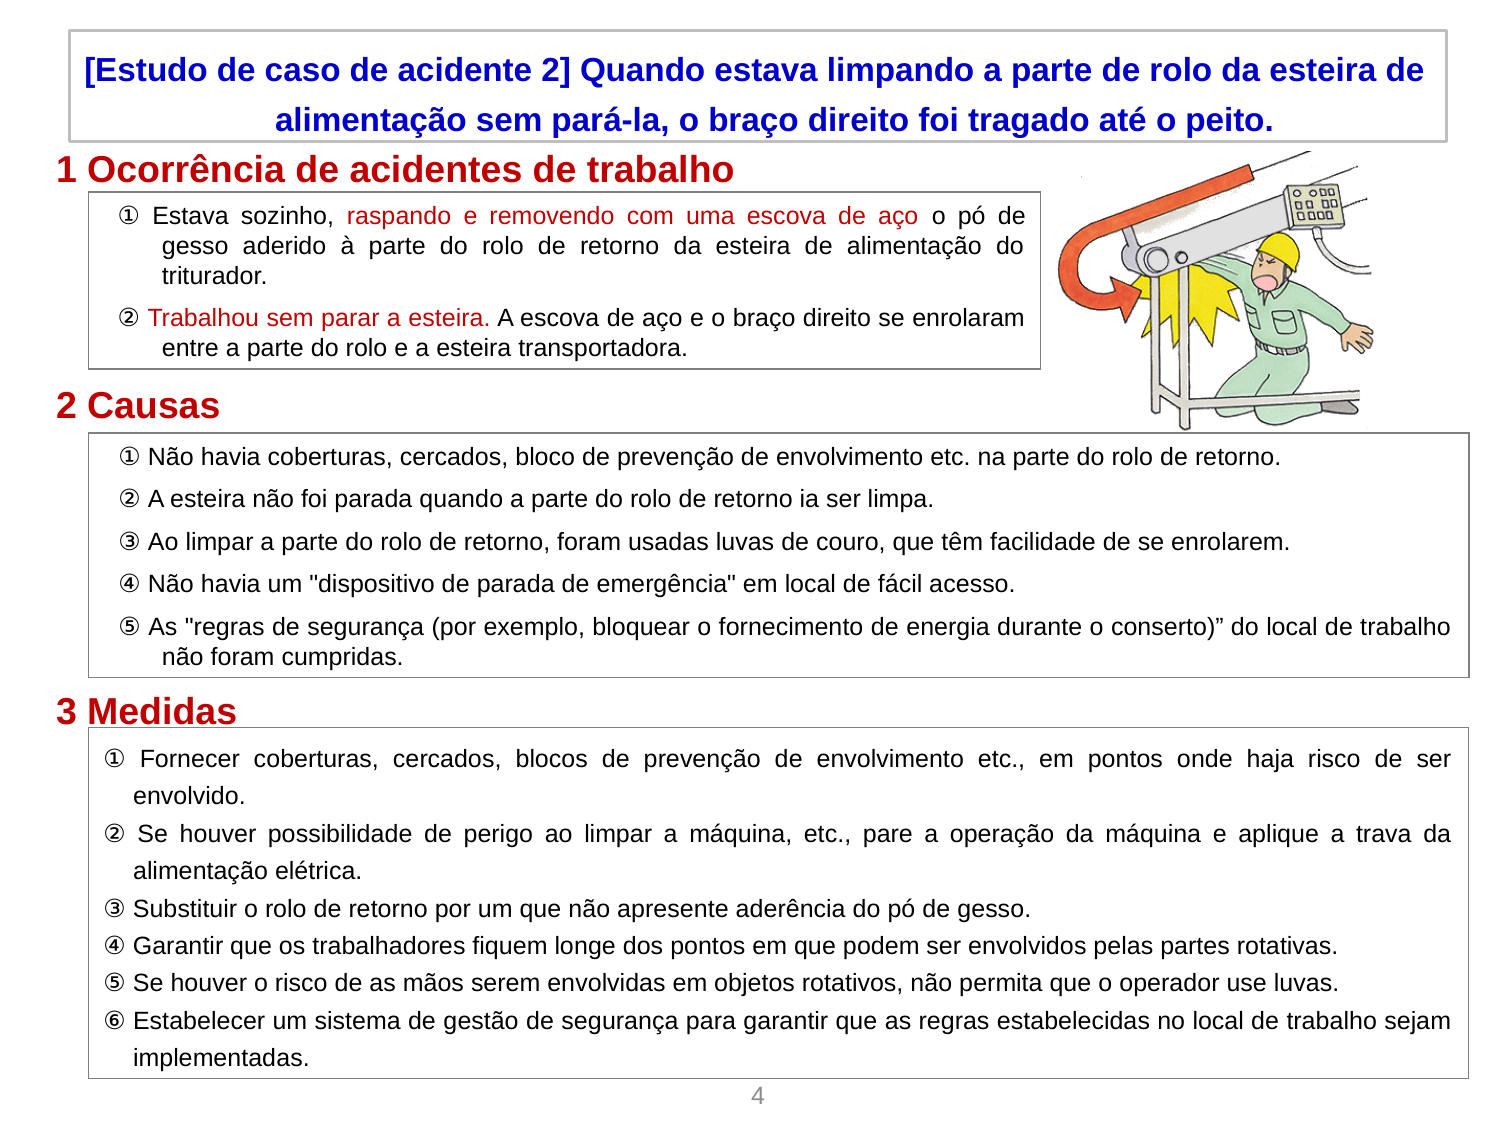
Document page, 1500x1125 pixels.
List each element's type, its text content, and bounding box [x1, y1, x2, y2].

text_box 3 Medidas [41, 668, 1422, 740]
text_box 2 Causas [41, 374, 254, 434]
slide_number 4 [583, 1079, 934, 1125]
picture [1036, 150, 1400, 443]
text_box ① Estava sozinho, raspando e removendo com uma escova de aço o pó de gesso aderido à parte do rolo de retorno da esteira de alimentação do triturador. ② Trabalhou sem parar a esteira. A escova de aço e o braço direito se enrolaram entre a parte do rolo e a esteira transportadora. [88, 191, 1031, 369]
text_box [Estudo de caso de acidente 2] Quando estava limpando a parte de rolo da esteira de alimentação sem pará-la, o braço direito foi tragado até o peito. [69, 30, 1447, 142]
text_box 1 Ocorrência de acidentes de trabalho [41, 137, 962, 197]
text_box ① Não havia coberturas, cercados, bloco de prevenção de envolvimento etc. na parte do rolo de retorno. ② A esteira não foi parada quando a parte do rolo de retorno ia ser limpa. ③ Ao limpar a parte do rolo de retorno, foram usadas luvas de couro, que têm facilidade de se enrolarem. ④ Não havia um "dispositivo de parada de emergência" em local de fácil acesso. ⑤ As "regras de segurança (por exemplo, bloquear o fornecimento de energia durante o conserto)” do local de trabalho não foram cumpridas. [88, 433, 1469, 678]
text_box ① Fornecer coberturas, cercados, blocos de prevenção de envolvimento etc., em pontos onde haja risco de ser envolvido. ② Se houver possibilidade de perigo ao limpar a máquina, etc., pare a operação da máquina e aplique a trava da alimentação elétrica. ③ Substituir o rolo de retorno por um que não apresente aderência do pó de gesso. ④ Garantir que os trabalhadores fiquem longe dos pontos em que podem ser envolvidos pelas partes rotativas. ⑤ Se houver o risco de as mãos serem envolvidas em objetos rotativos, não permita que o operador use luvas. ⑥ Estabelecer um sistema de gestão de segurança para garantir que as regras estabelecidas no local de trabalho sejam implementadas. [88, 727, 1469, 1079]
